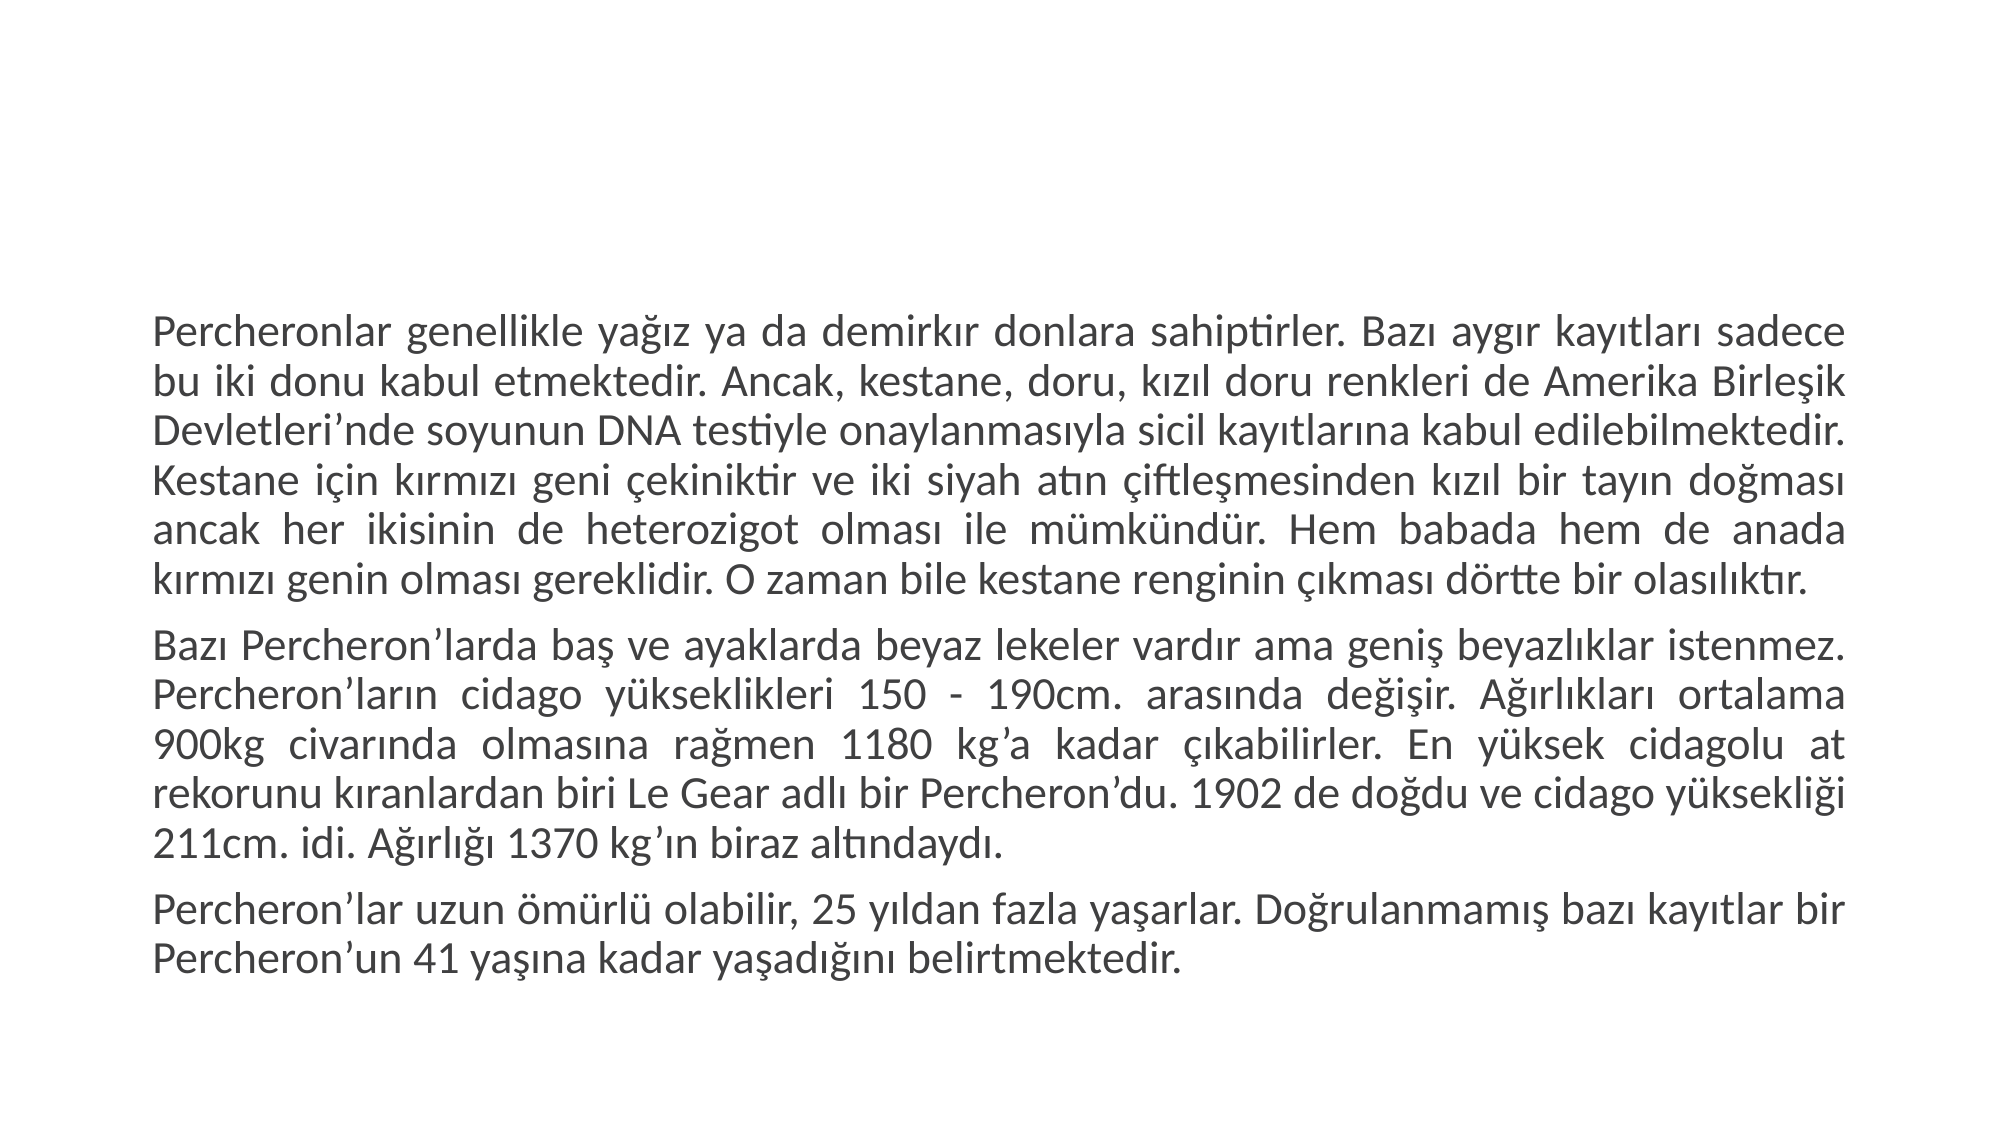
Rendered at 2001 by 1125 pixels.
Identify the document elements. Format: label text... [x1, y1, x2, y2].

list Percheronlar genellikle yağız ya da demirkır donlara sahiptirler. Bazı aygır kayıtları sadece bu iki donu kabul etmektedir. Ancak, kestane, doru, kızıl doru renkleri de Amerika Birleşik Devletleri’nde soyunun DNA testiyle onaylanmasıyla sicil kayıtlarına kabul edilebilmektedir. Kestane için kırmızı geni çekiniktir ve iki siyah atın çiftleşmesinden kızıl bir tayın doğması ancak her ikisinin de heterozigot olması ile mümkündür. Hem babada hem de anada kırmızı genin olması gereklidir. O zaman bile kestane renginin çıkması dörtte bir olasılıktır. Bazı Percheron’larda baş ve ayaklarda beyaz lekeler vardır ama geniş beyazlıklar istenmez. Percheron’ların cidago yükseklikleri 150 - 190cm. arasında değişir. Ağırlıkları ortalama 900kg civarında olmasına rağmen 1180 kg’a kadar çıkabilirler. En yüksek cidagolu at rekorunu kıranlardan biri Le Gear adlı bir Percheron’du. 1902 de doğdu ve cidago yüksekliği 211cm. idi. Ağırlığı 1370 kg’ın biraz altındaydı. Percheron’lar uzun ömürlü olabilir, 25 yıldan fazla yaşarlar. Doğrulanmamış bazı kayıtlar bir Percheron’un 41 yaşına kadar yaşadığını belirtmektedir. [137, 299, 1863, 1014]
